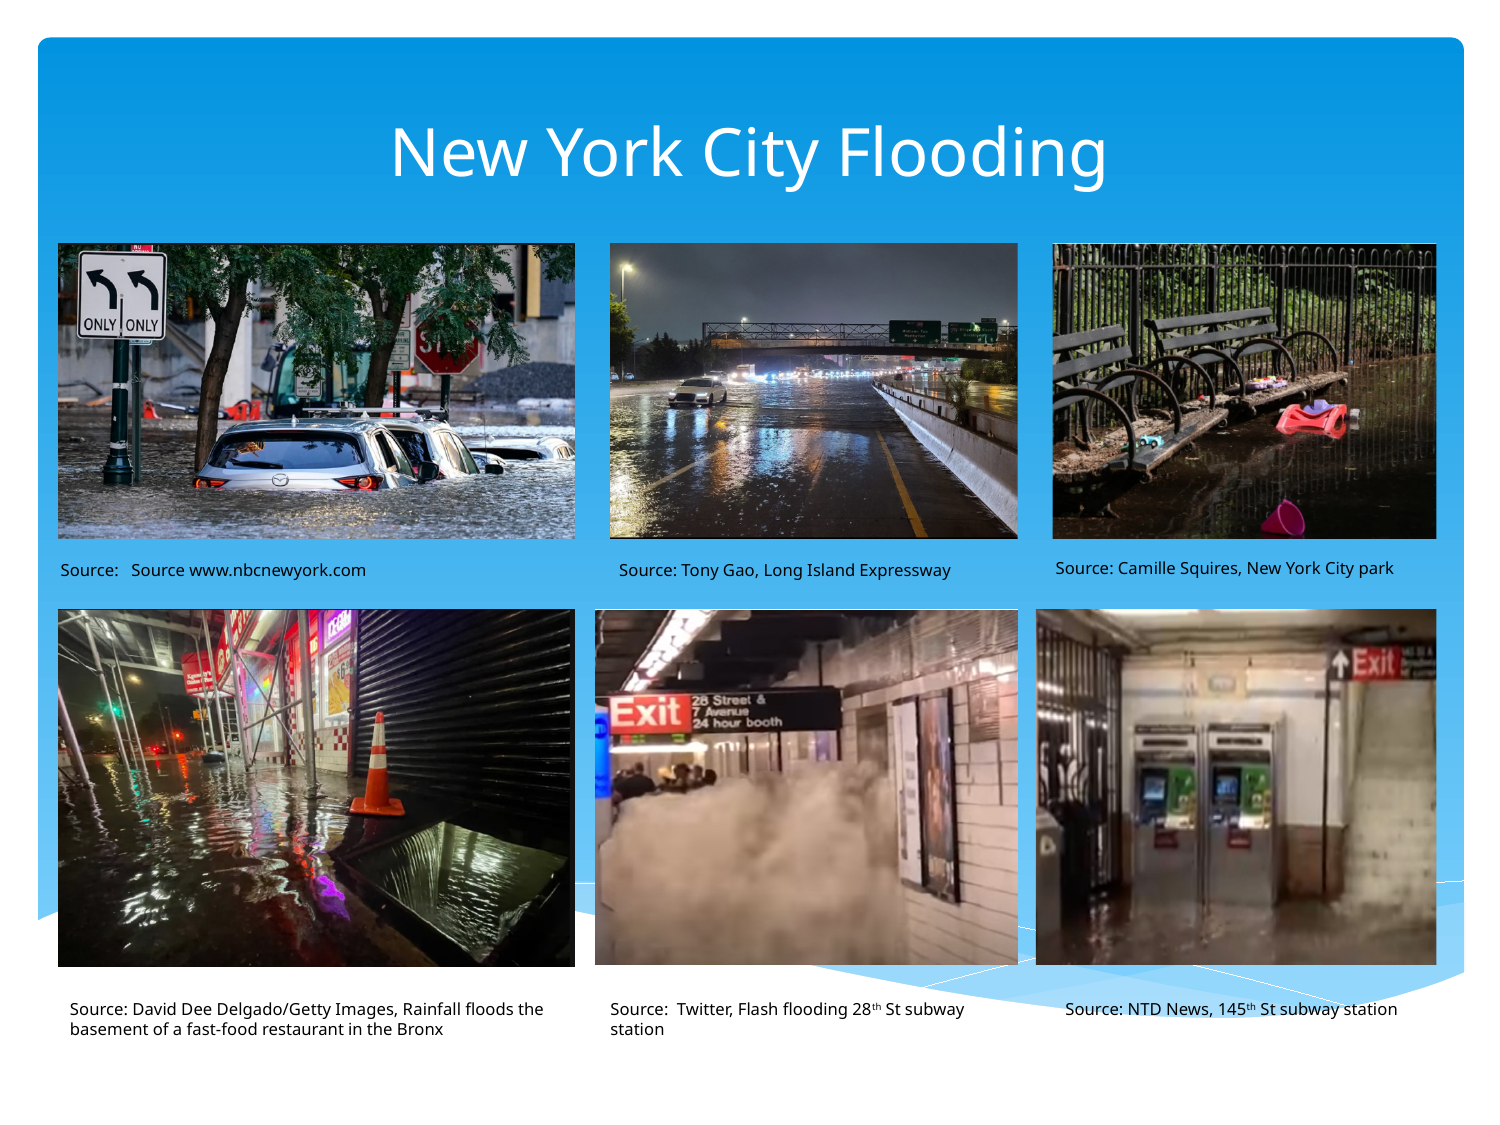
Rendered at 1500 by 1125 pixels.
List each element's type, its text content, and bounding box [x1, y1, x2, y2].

picture [595, 609, 1018, 965]
picture [1052, 243, 1437, 539]
text_box Source: NTD News, 145th St subway station [1050, 991, 1437, 1026]
picture [609, 243, 1018, 539]
picture [57, 609, 575, 967]
subtitle Source: Tony Gao, Long Island Expressway [604, 551, 1012, 583]
title New York City Flooding [112, 101, 1388, 209]
text_box Source: David Dee Delgado/Getty Images, Rainfall floods the basement of a fast-food restaurant in the Bronx [55, 991, 572, 1046]
text_box Source: Camille Squires, New York City park [1040, 550, 1410, 586]
picture [1035, 609, 1437, 965]
text_box Source: Source www.nbcnewyork.com [45, 551, 383, 587]
text_box Source: Twitter, Flash flooding 28th St subway station [595, 991, 1018, 1046]
picture [57, 243, 575, 539]
